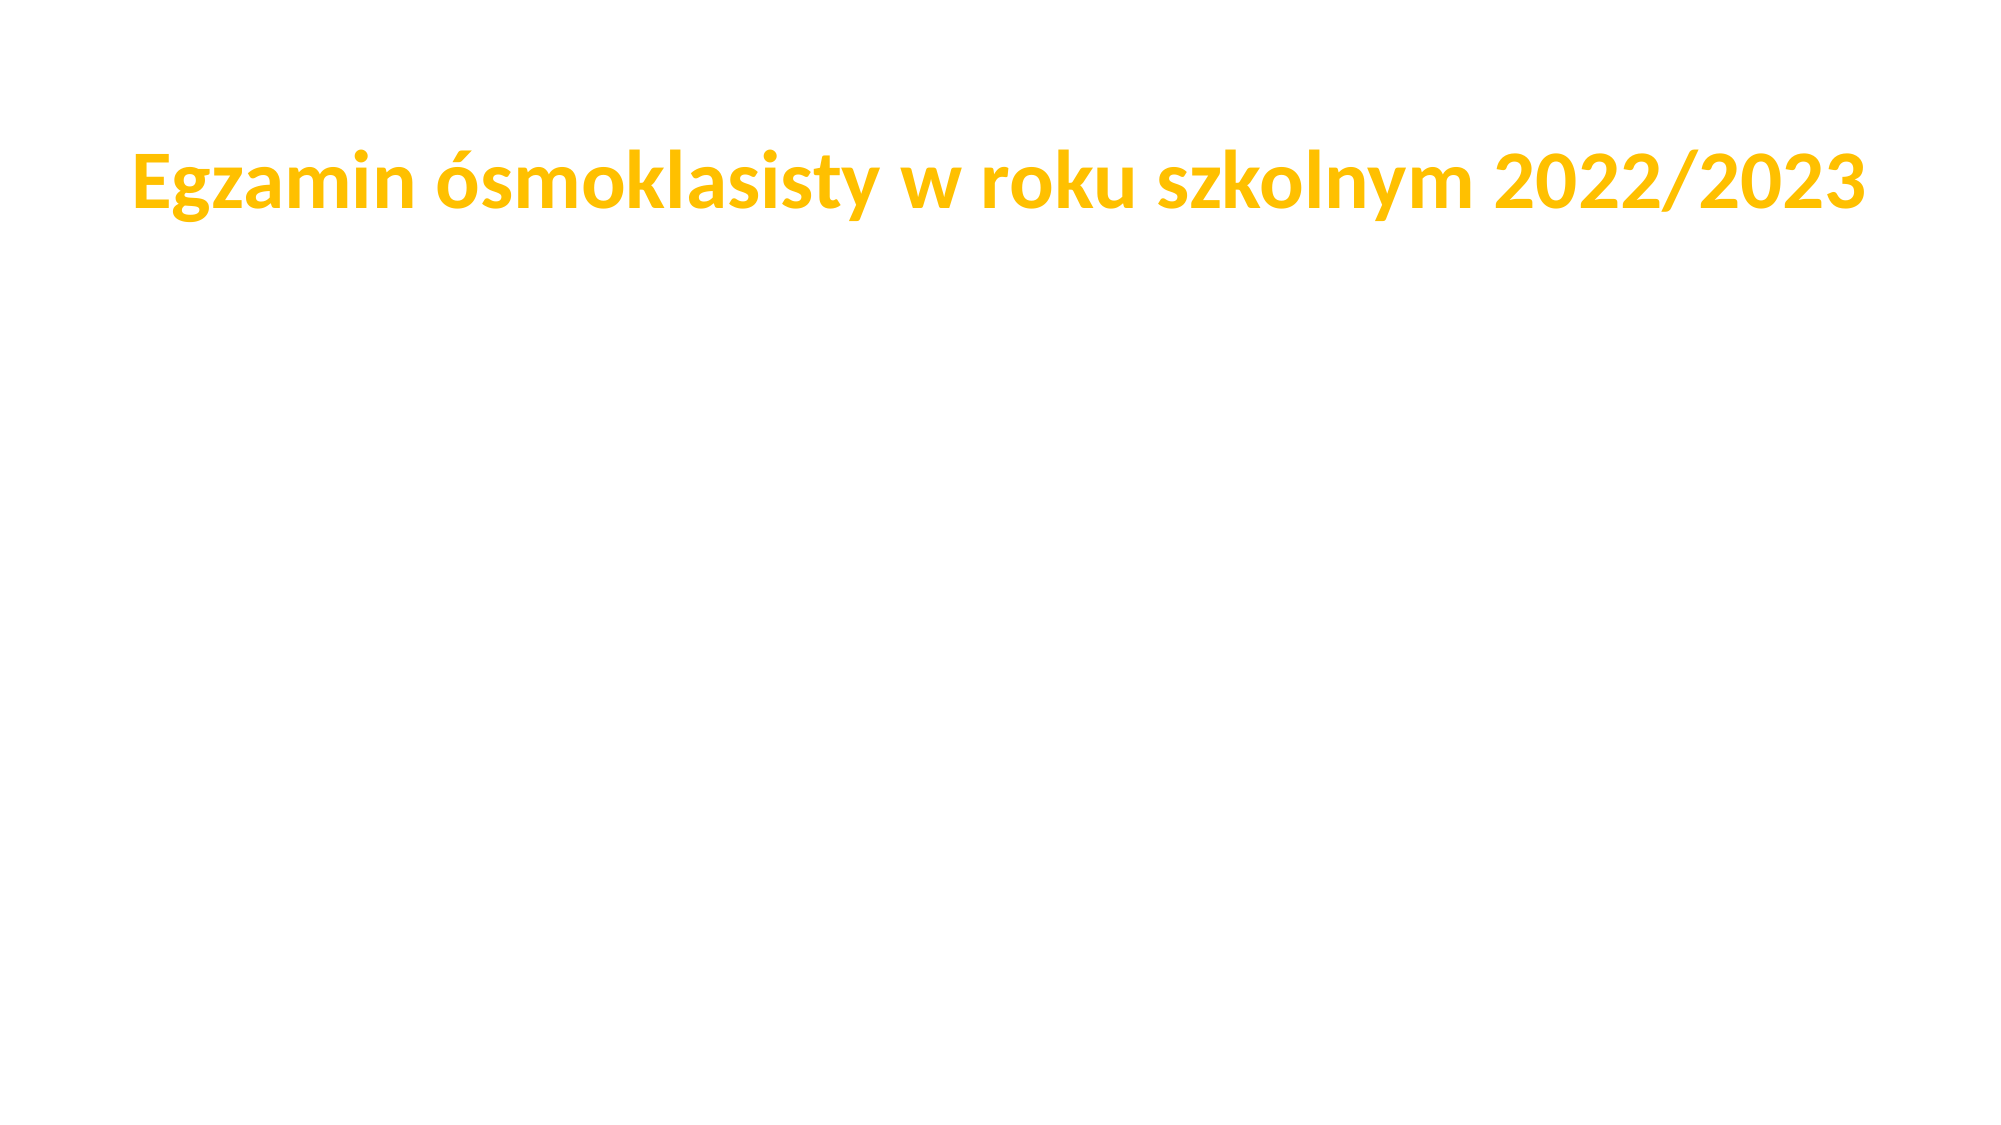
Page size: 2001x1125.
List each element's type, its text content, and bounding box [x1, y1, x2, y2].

text_box Egzamin ósmoklasisty w roku szkolnym 2022/2023 [116, 118, 1884, 233]
